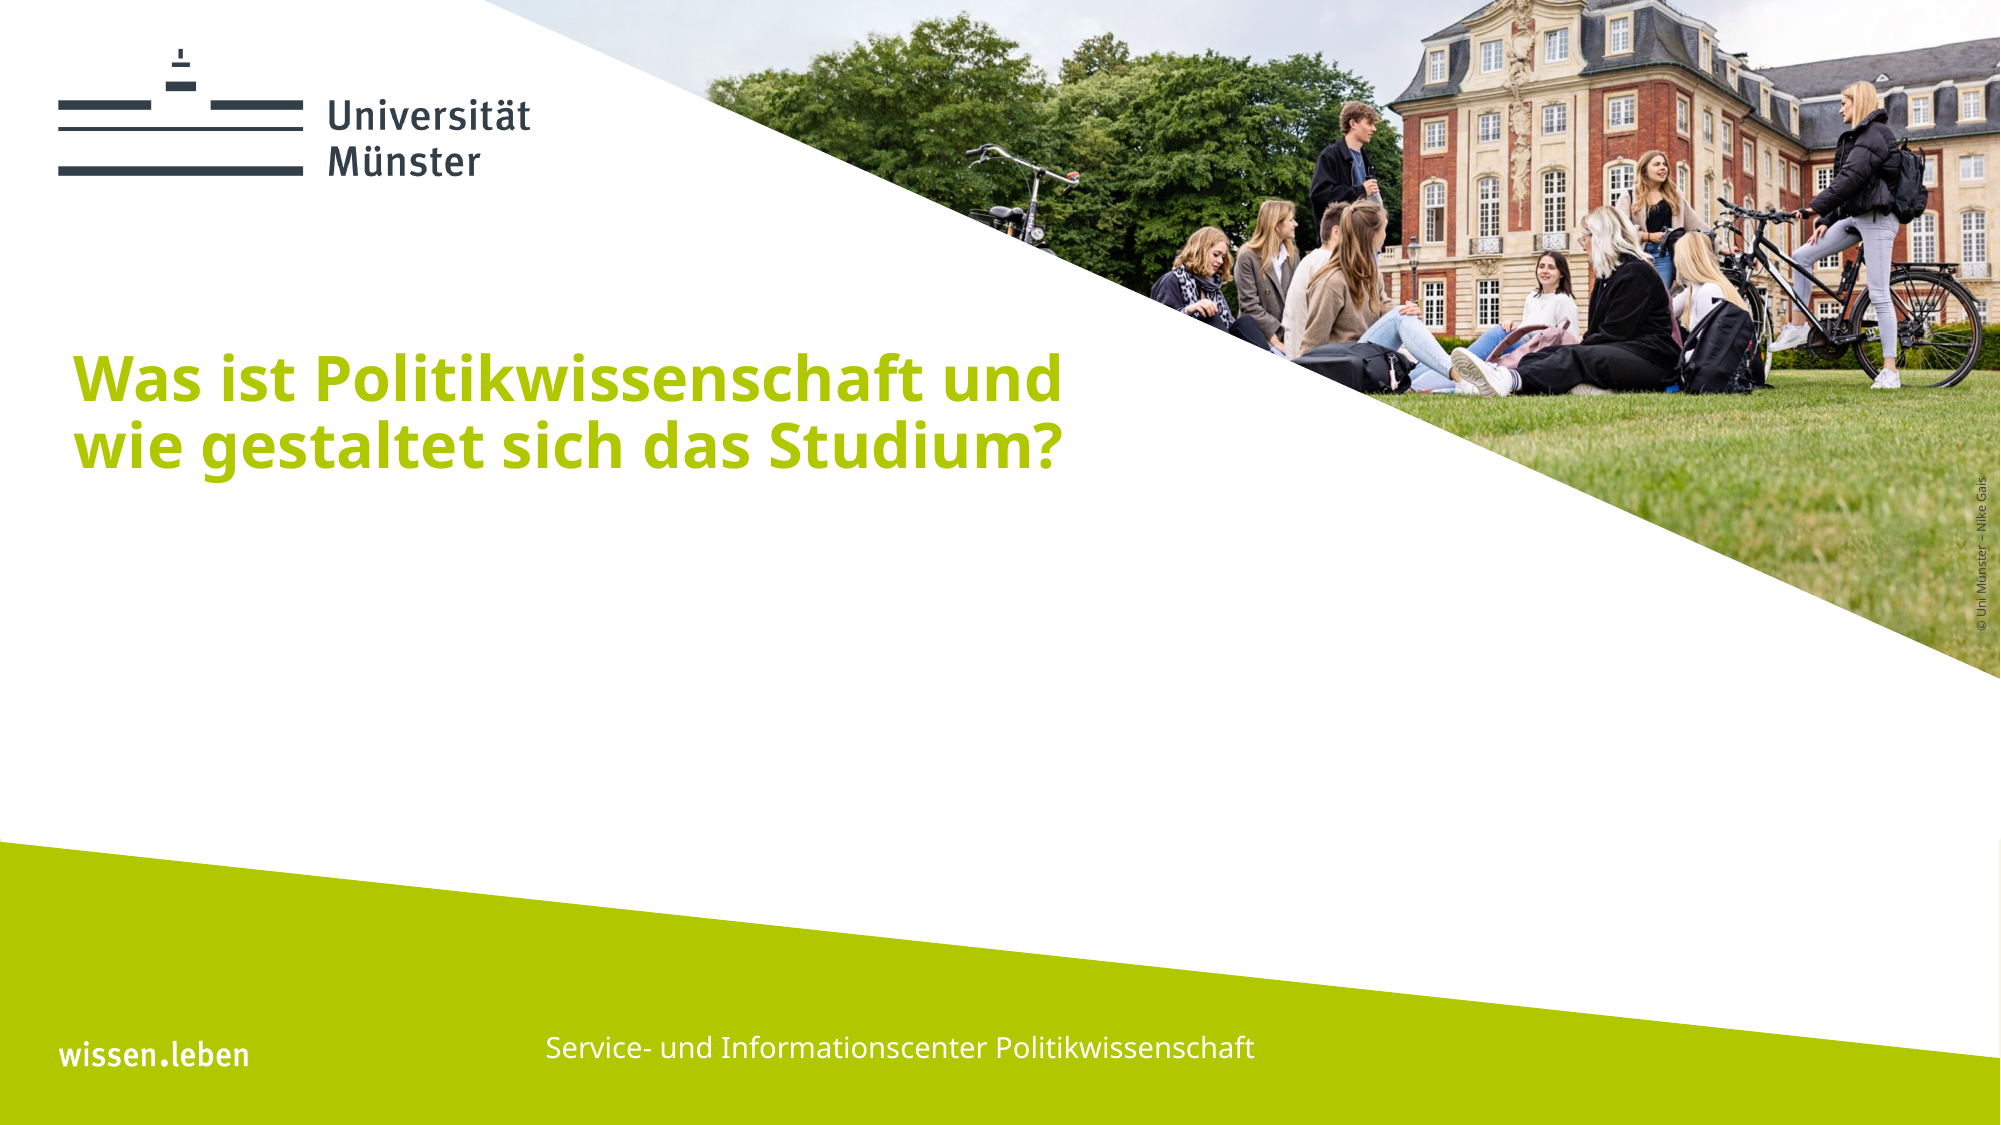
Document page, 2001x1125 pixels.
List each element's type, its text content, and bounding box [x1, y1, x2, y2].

picture [55, 45, 533, 179]
list Service- und Informationscenter Politikwissenschaft [530, 995, 1381, 1073]
picture [484, 0, 2000, 679]
title Was ist Politikwissenschaft und wie gestaltet sich das Studium? [58, 339, 1109, 549]
